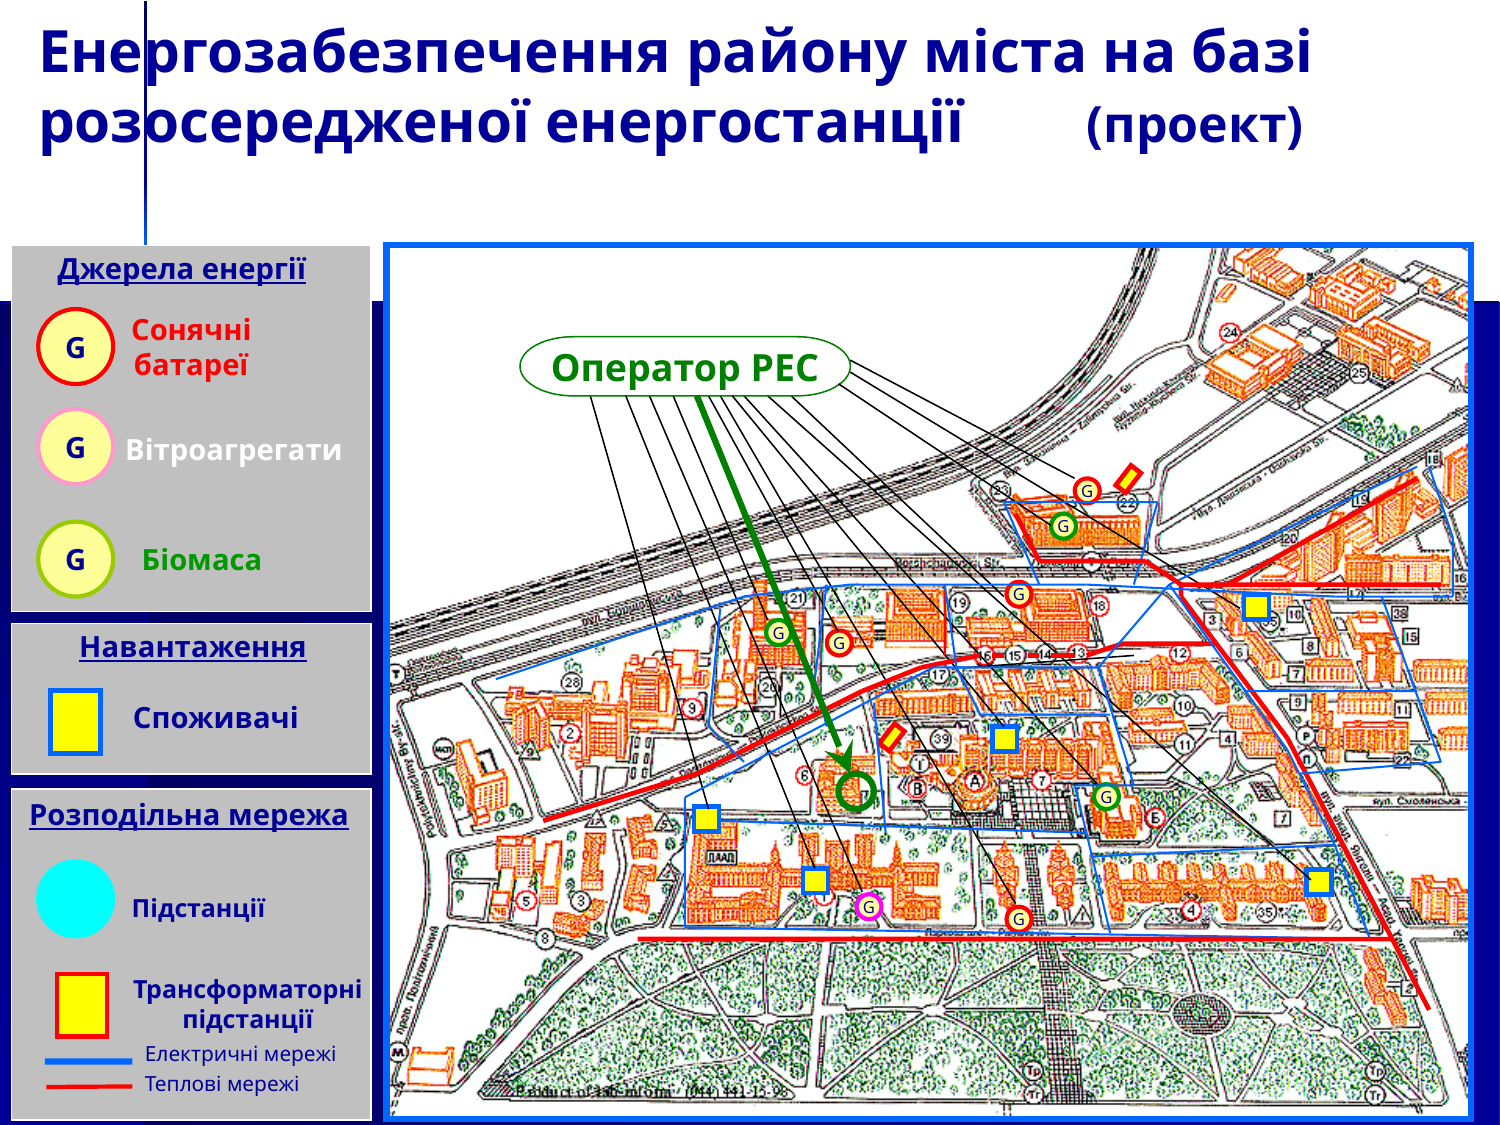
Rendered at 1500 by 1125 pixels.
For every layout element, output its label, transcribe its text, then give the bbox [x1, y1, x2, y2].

text_box Енергозабезпечення району міста на базі розосередженої енергостанції (проект) [23, 7, 1483, 162]
text_box Сонячні батареї [82, 304, 301, 390]
text_box G [38, 309, 82, 385]
text_box [50, 690, 101, 754]
text_box Електричні мережі Теплові мережі [130, 1037, 357, 1104]
text_box G [38, 409, 110, 485]
text_box Джерела енергії [42, 242, 321, 293]
text_box Біомаса [126, 533, 278, 585]
picture [389, 248, 1468, 1116]
text_box [57, 973, 108, 1037]
text_box Вітроагрегати [110, 424, 366, 475]
text_box [38, 861, 114, 937]
text_box [11, 245, 371, 612]
text_box [11, 788, 371, 1120]
text_box Споживачі [118, 691, 314, 742]
text_box Трансформаторні підстанції [117, 966, 378, 1042]
text_box [11, 623, 371, 774]
text_box Навантаження [64, 620, 322, 671]
text_box G [38, 521, 114, 597]
text_box Підстанції [116, 885, 281, 931]
text_box Розподільна мережа [14, 788, 365, 839]
